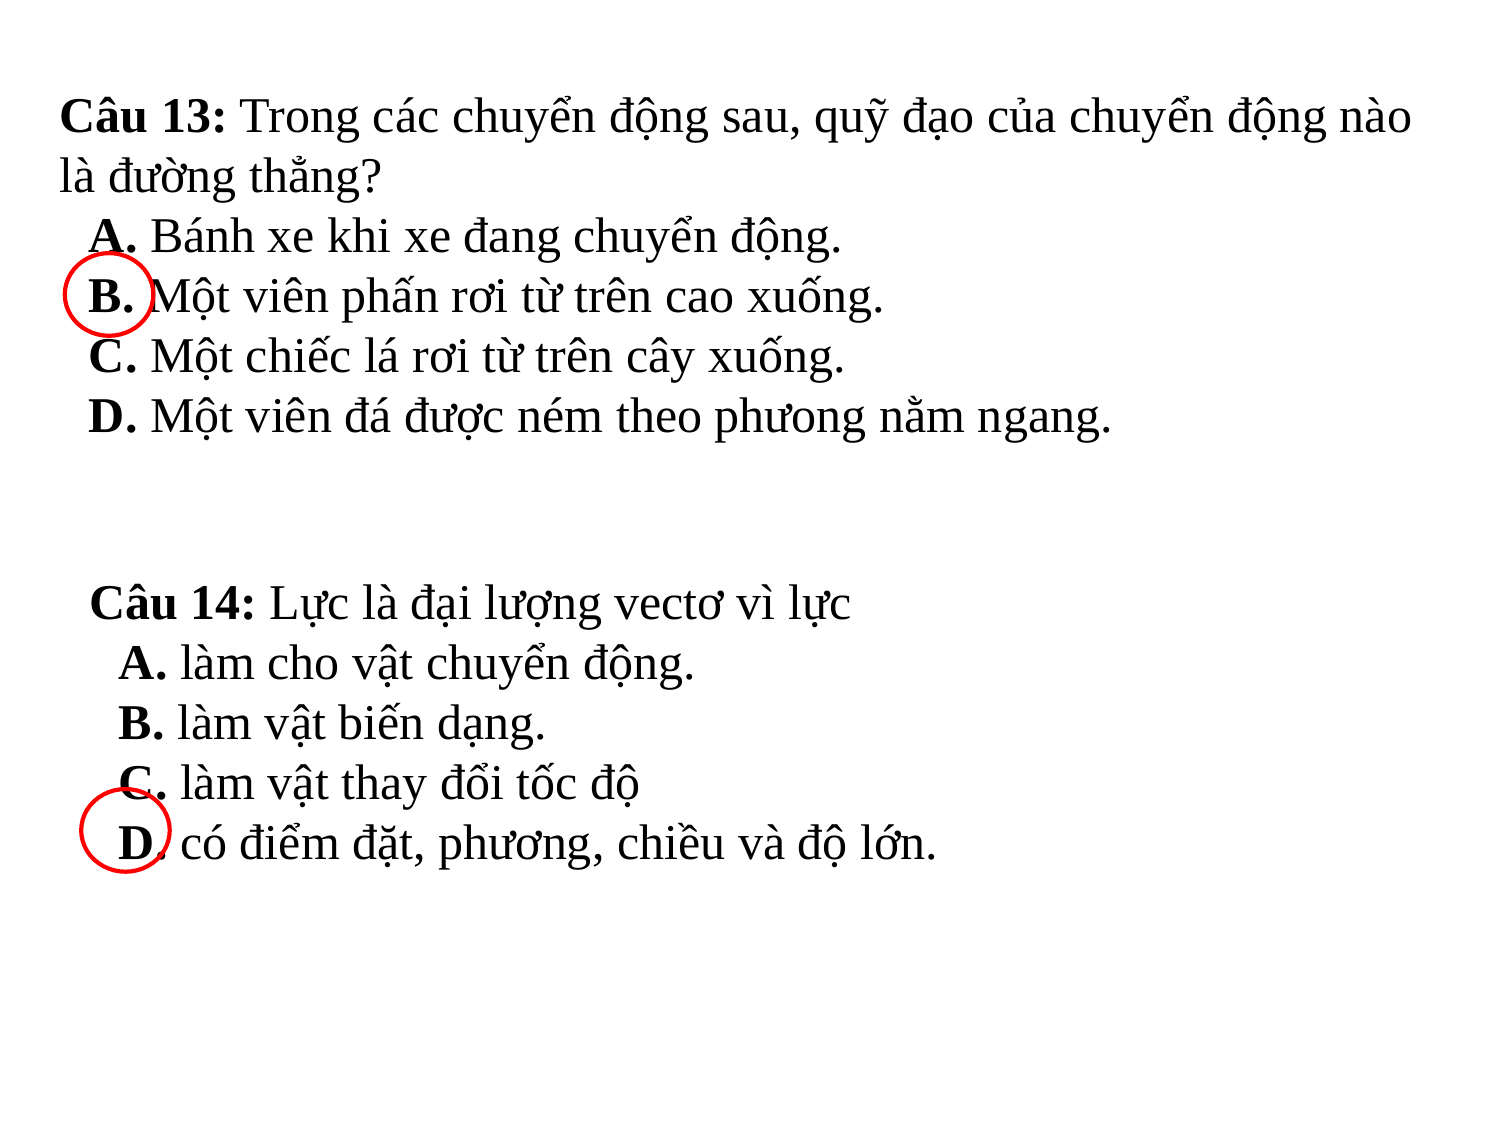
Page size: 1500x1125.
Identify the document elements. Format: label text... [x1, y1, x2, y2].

text_box Câu 14: Lực là đại lượng vectơ vì lực A. làm cho vật chuyển động. B. làm vật biến dạng. C. làm vật thay đổi tốc độ D. có điểm đặt, phương, chiều và độ lớn. [74, 562, 1445, 878]
text_box [62, 251, 156, 338]
text_box [79, 786, 172, 874]
text_box Câu 13: Trong các chuyển động sau, quỹ đạo của chuyển động nào là đường thẳng? A. Bánh xe khi xe đang chuyển động. B. Một viên phấn rơi từ trên cao xuống. C. Một chiếc lá rơi từ trên cây xuống. D. Một viên đá được ném theo phưong nằm ngang. [44, 75, 1427, 514]
